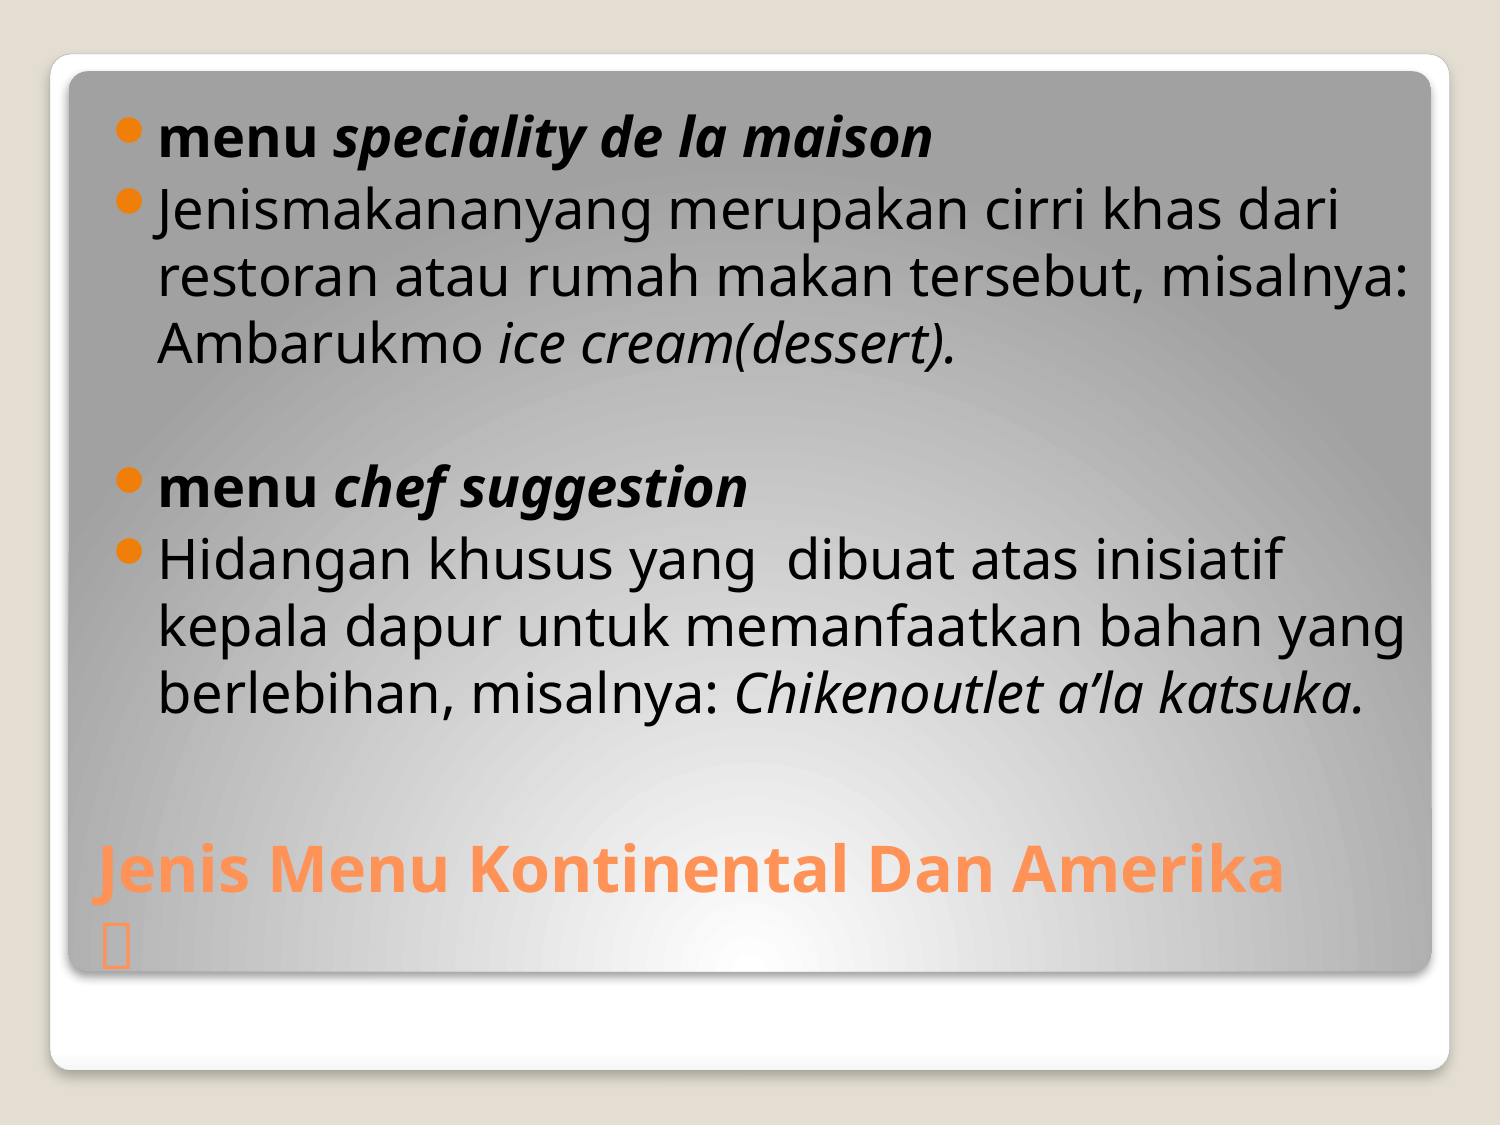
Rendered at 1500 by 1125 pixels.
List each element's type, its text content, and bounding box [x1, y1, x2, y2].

list menu speciality de la maison Jenismakananyang merupakan cirri khas dari restoran atau rumah makan tersebut, misalnya: Ambarukmo ice cream(dessert). menu chef suggestion Hidangan khusus yang dibuat atas inisiatif kepala dapur untuk memanfaatkan bahan yang berlebihan, misalnya: Chikenoutlet a’la katsuka. [82, 86, 1425, 774]
title Jenis Menu Kontinental Dan Amerika  [82, 817, 1425, 990]
